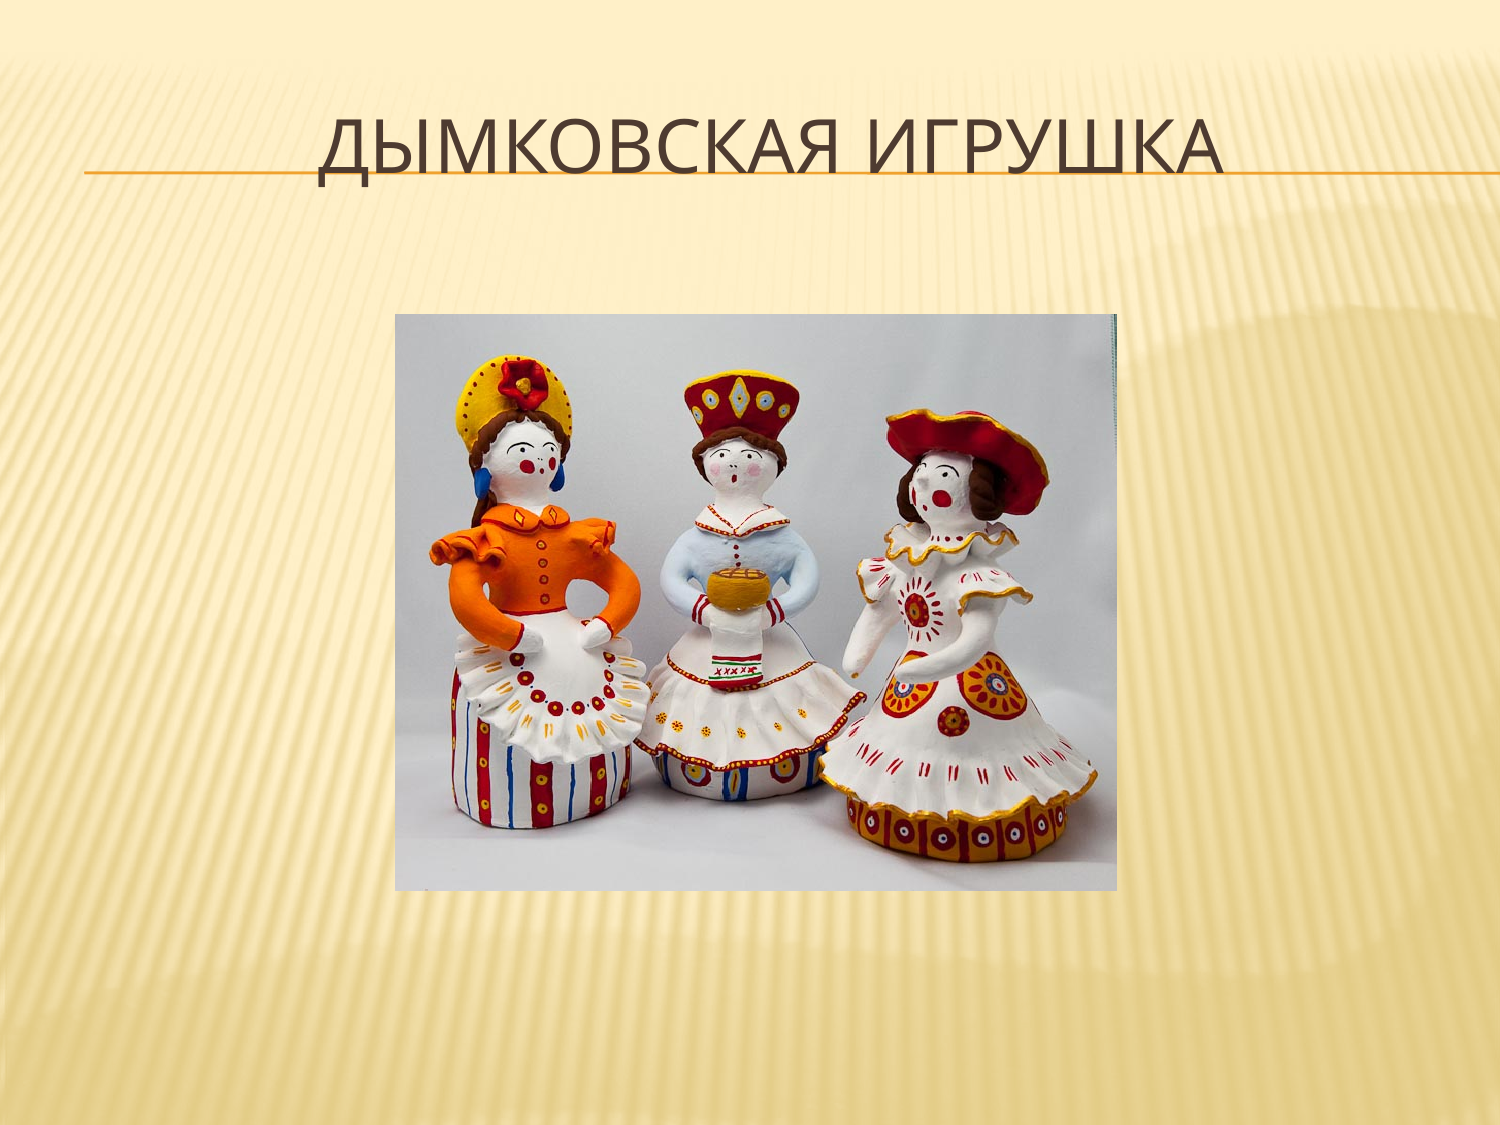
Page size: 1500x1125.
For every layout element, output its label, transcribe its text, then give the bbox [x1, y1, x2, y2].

title ДЫМКОВСКАЯ ИГРУШКА [50, 75, 1475, 213]
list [395, 314, 1117, 891]
